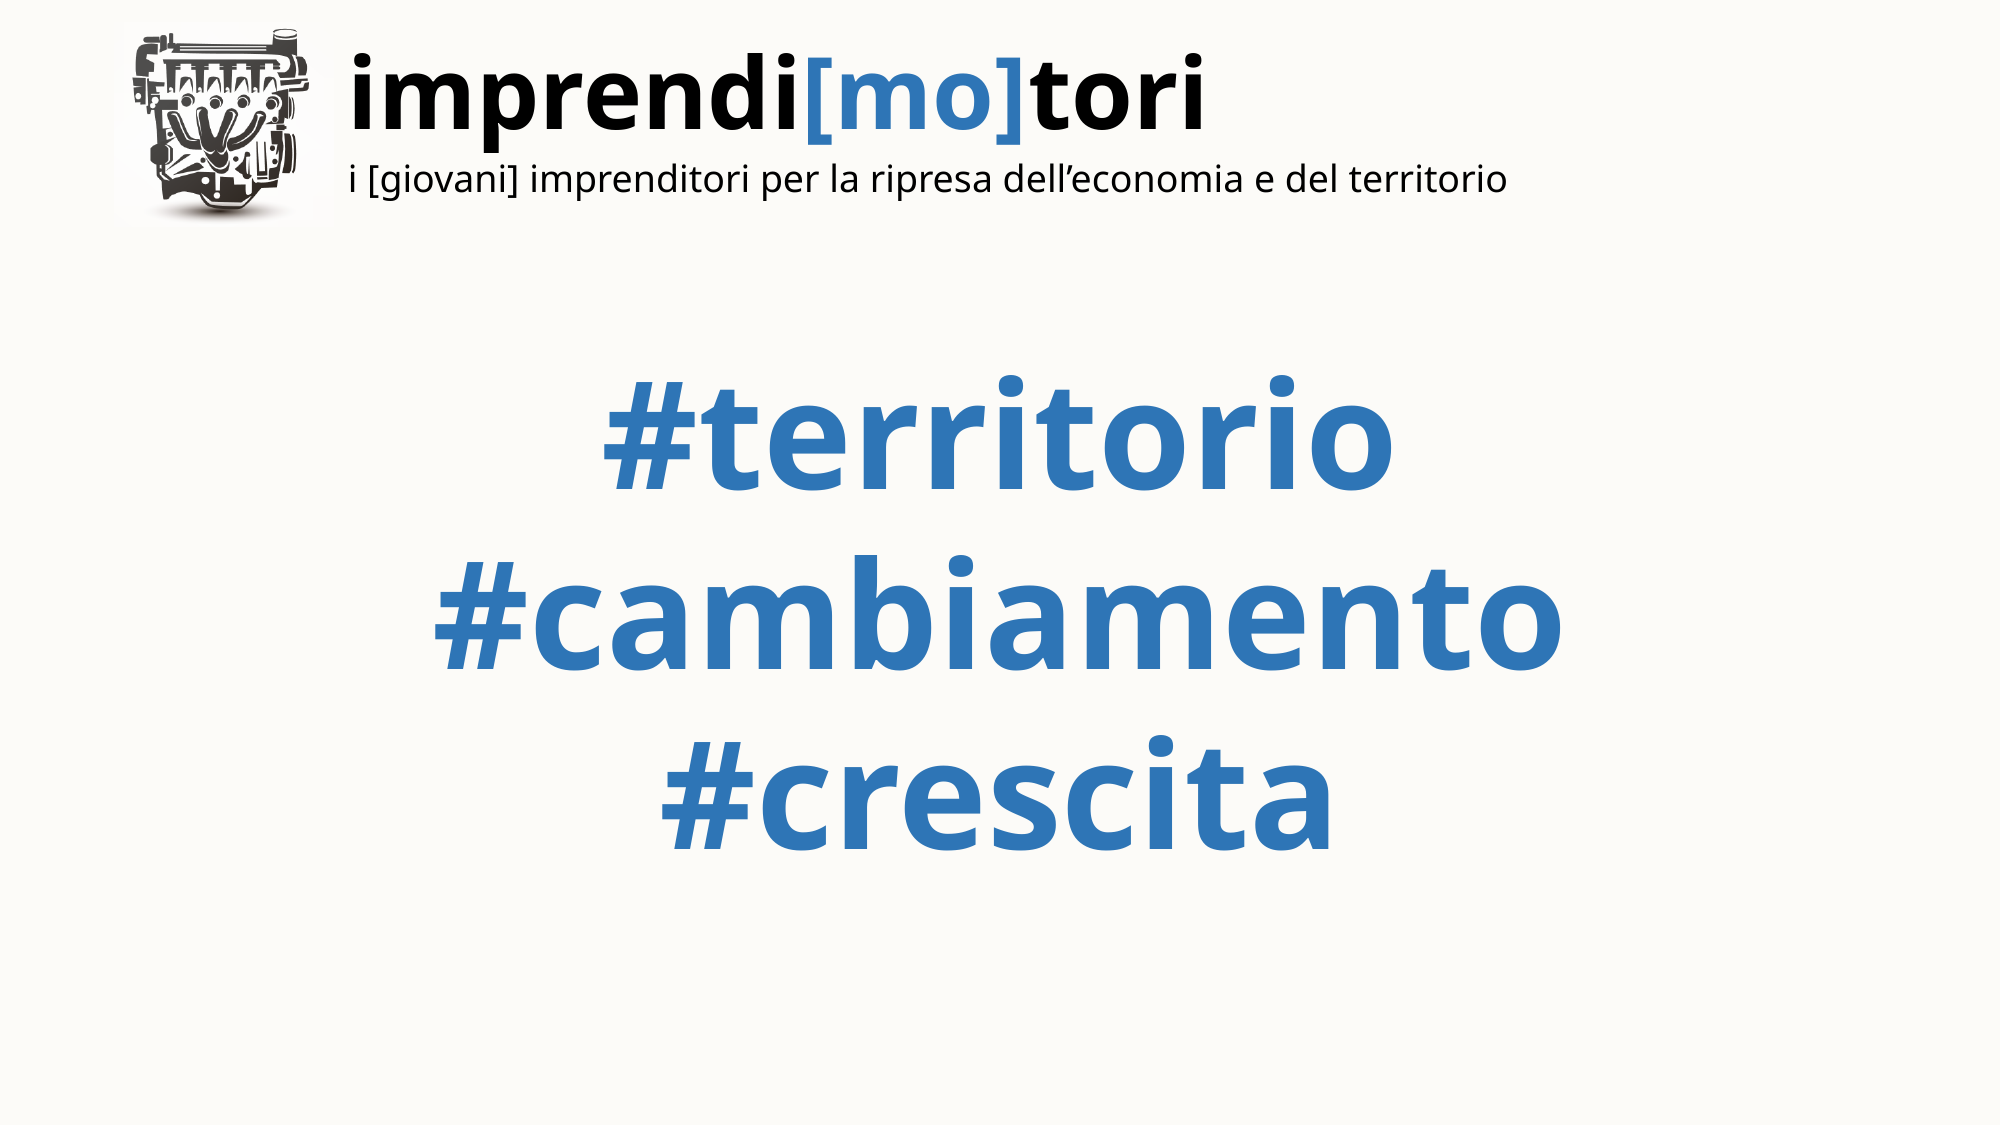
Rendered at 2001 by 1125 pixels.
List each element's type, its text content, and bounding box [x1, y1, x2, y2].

text_box imprendi[mo]tori [334, 22, 1429, 158]
text_box i [giovani] imprenditori per la ripresa dell’economia e del territorio [334, 147, 1588, 207]
picture [114, 22, 334, 227]
text_box #territorio #cambiamento #crescita [321, 331, 1679, 887]
